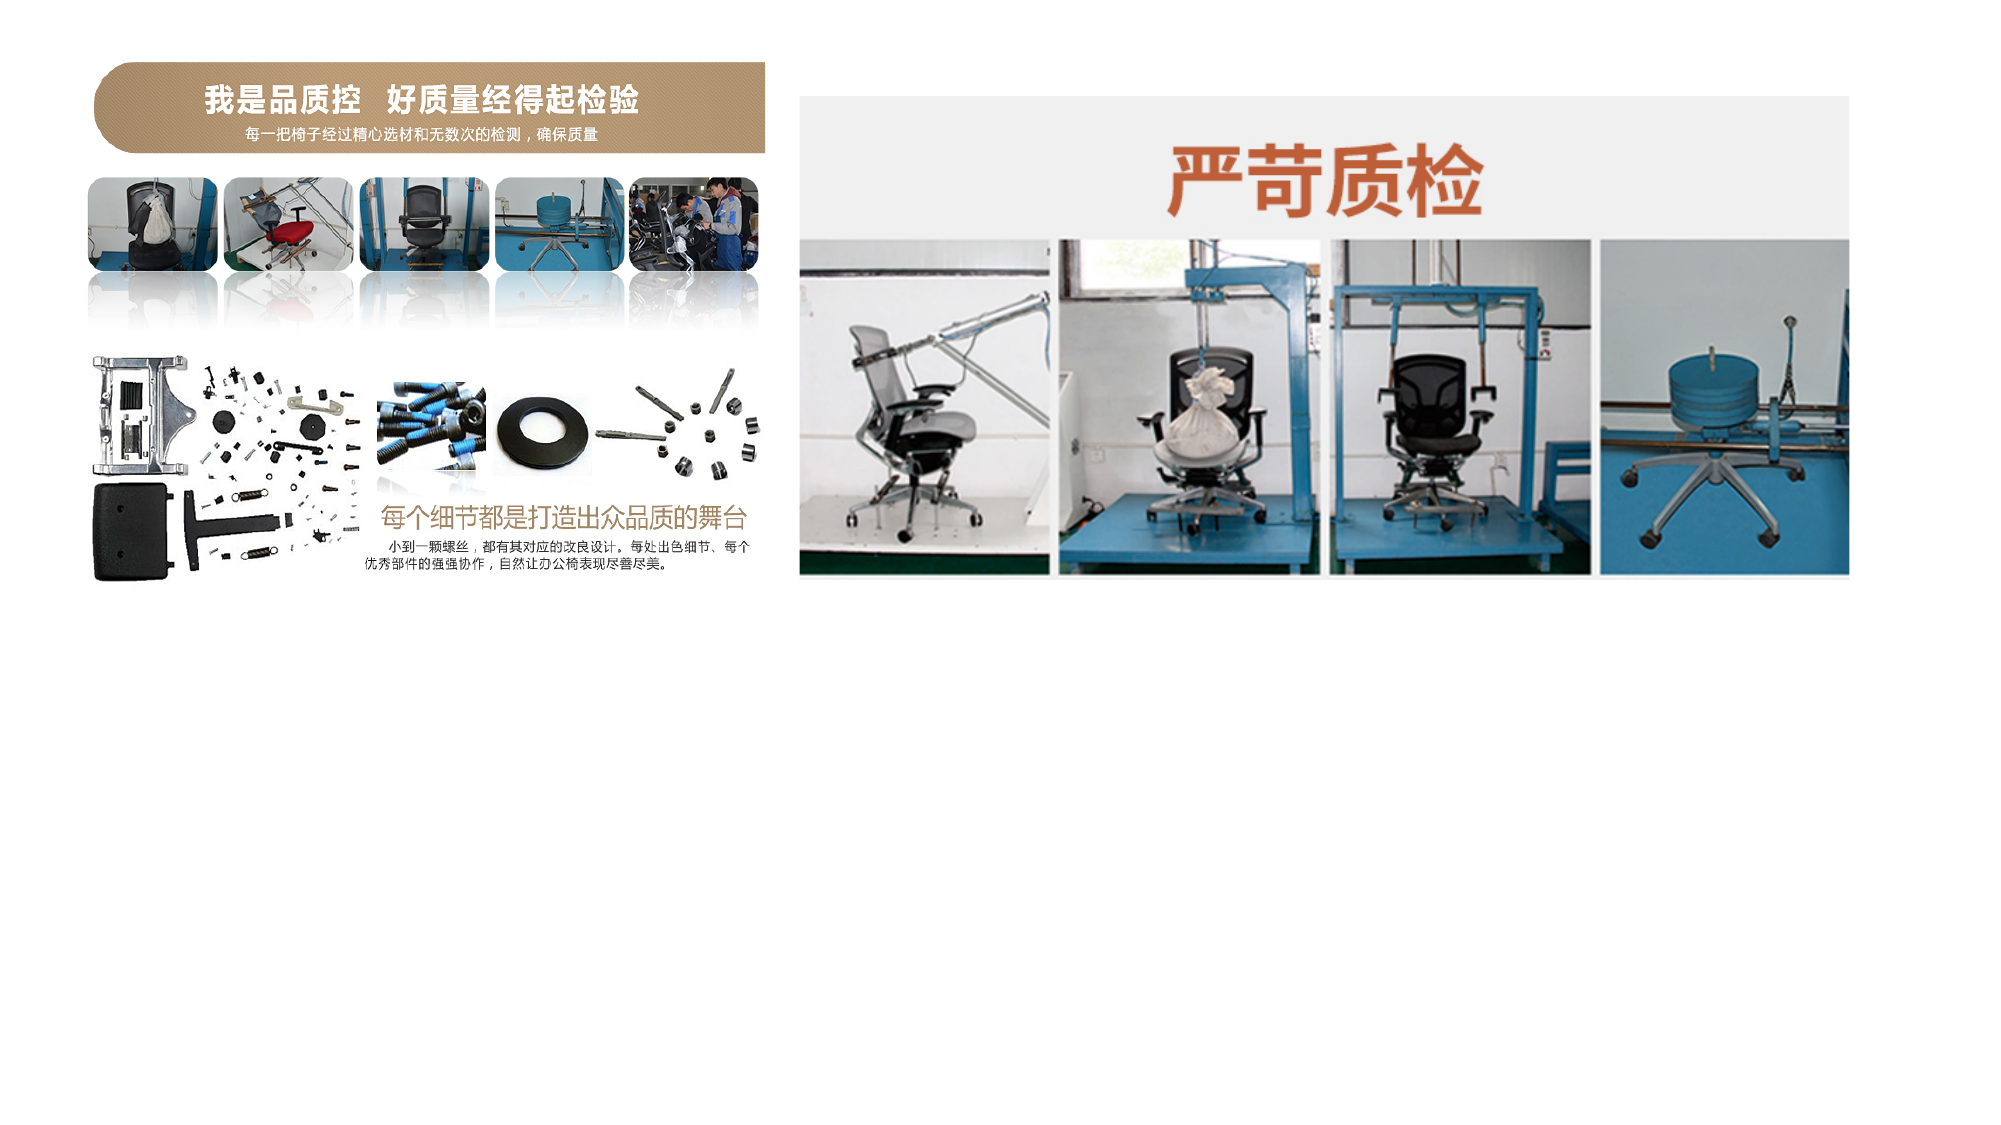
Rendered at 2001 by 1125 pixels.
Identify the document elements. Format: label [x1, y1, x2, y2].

picture [799, 96, 1850, 580]
picture [69, 40, 766, 595]
